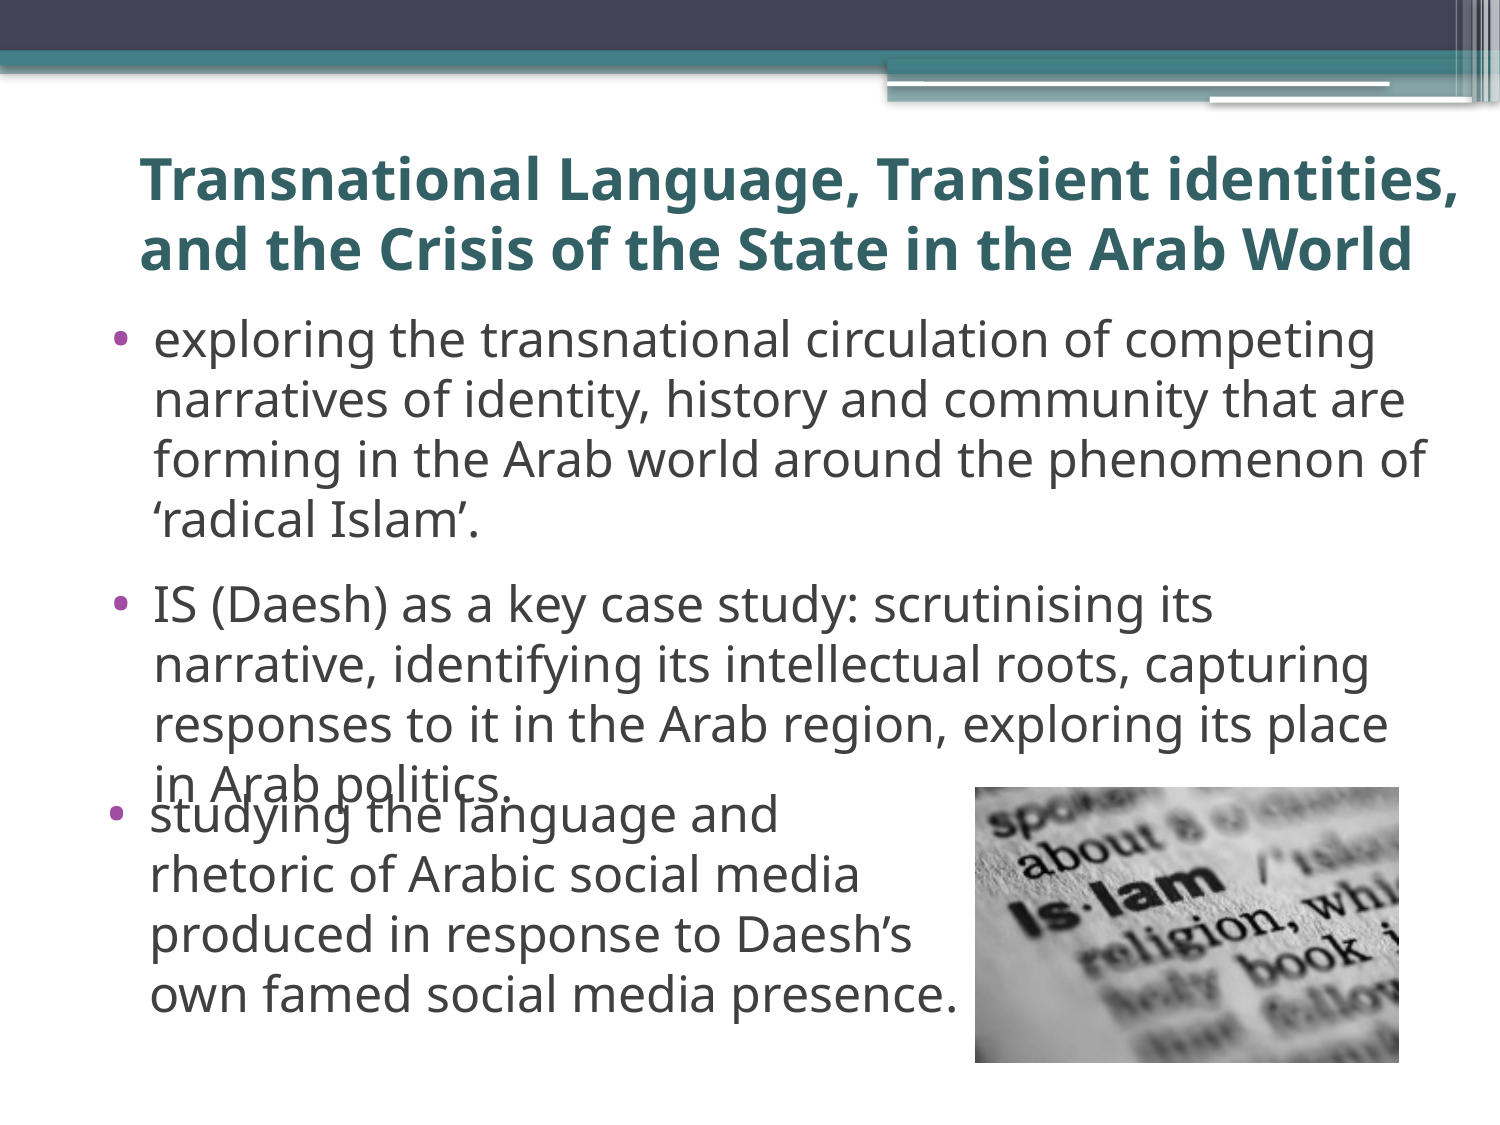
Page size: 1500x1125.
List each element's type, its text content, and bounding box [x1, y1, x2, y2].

text_box studying the language and rhetoric of Arabic social media produced in response to Daesh’s own famed social media presence. [74, 774, 975, 1063]
picture [974, 787, 1399, 1063]
title Transnational Language, Transient identities, and the Crisis of the State in the Arab World [125, 125, 1475, 300]
list exploring the transnational circulation of competing narratives of identity, history and community that are forming in the Arab world around the phenomenon of ‘radical Islam’. IS (Daesh) as a key case study: scrutinising its narrative, identifying its intellectual roots, capturing responses to it in the Arab region, exploring its place in Arab politics. [79, 299, 1454, 1056]
